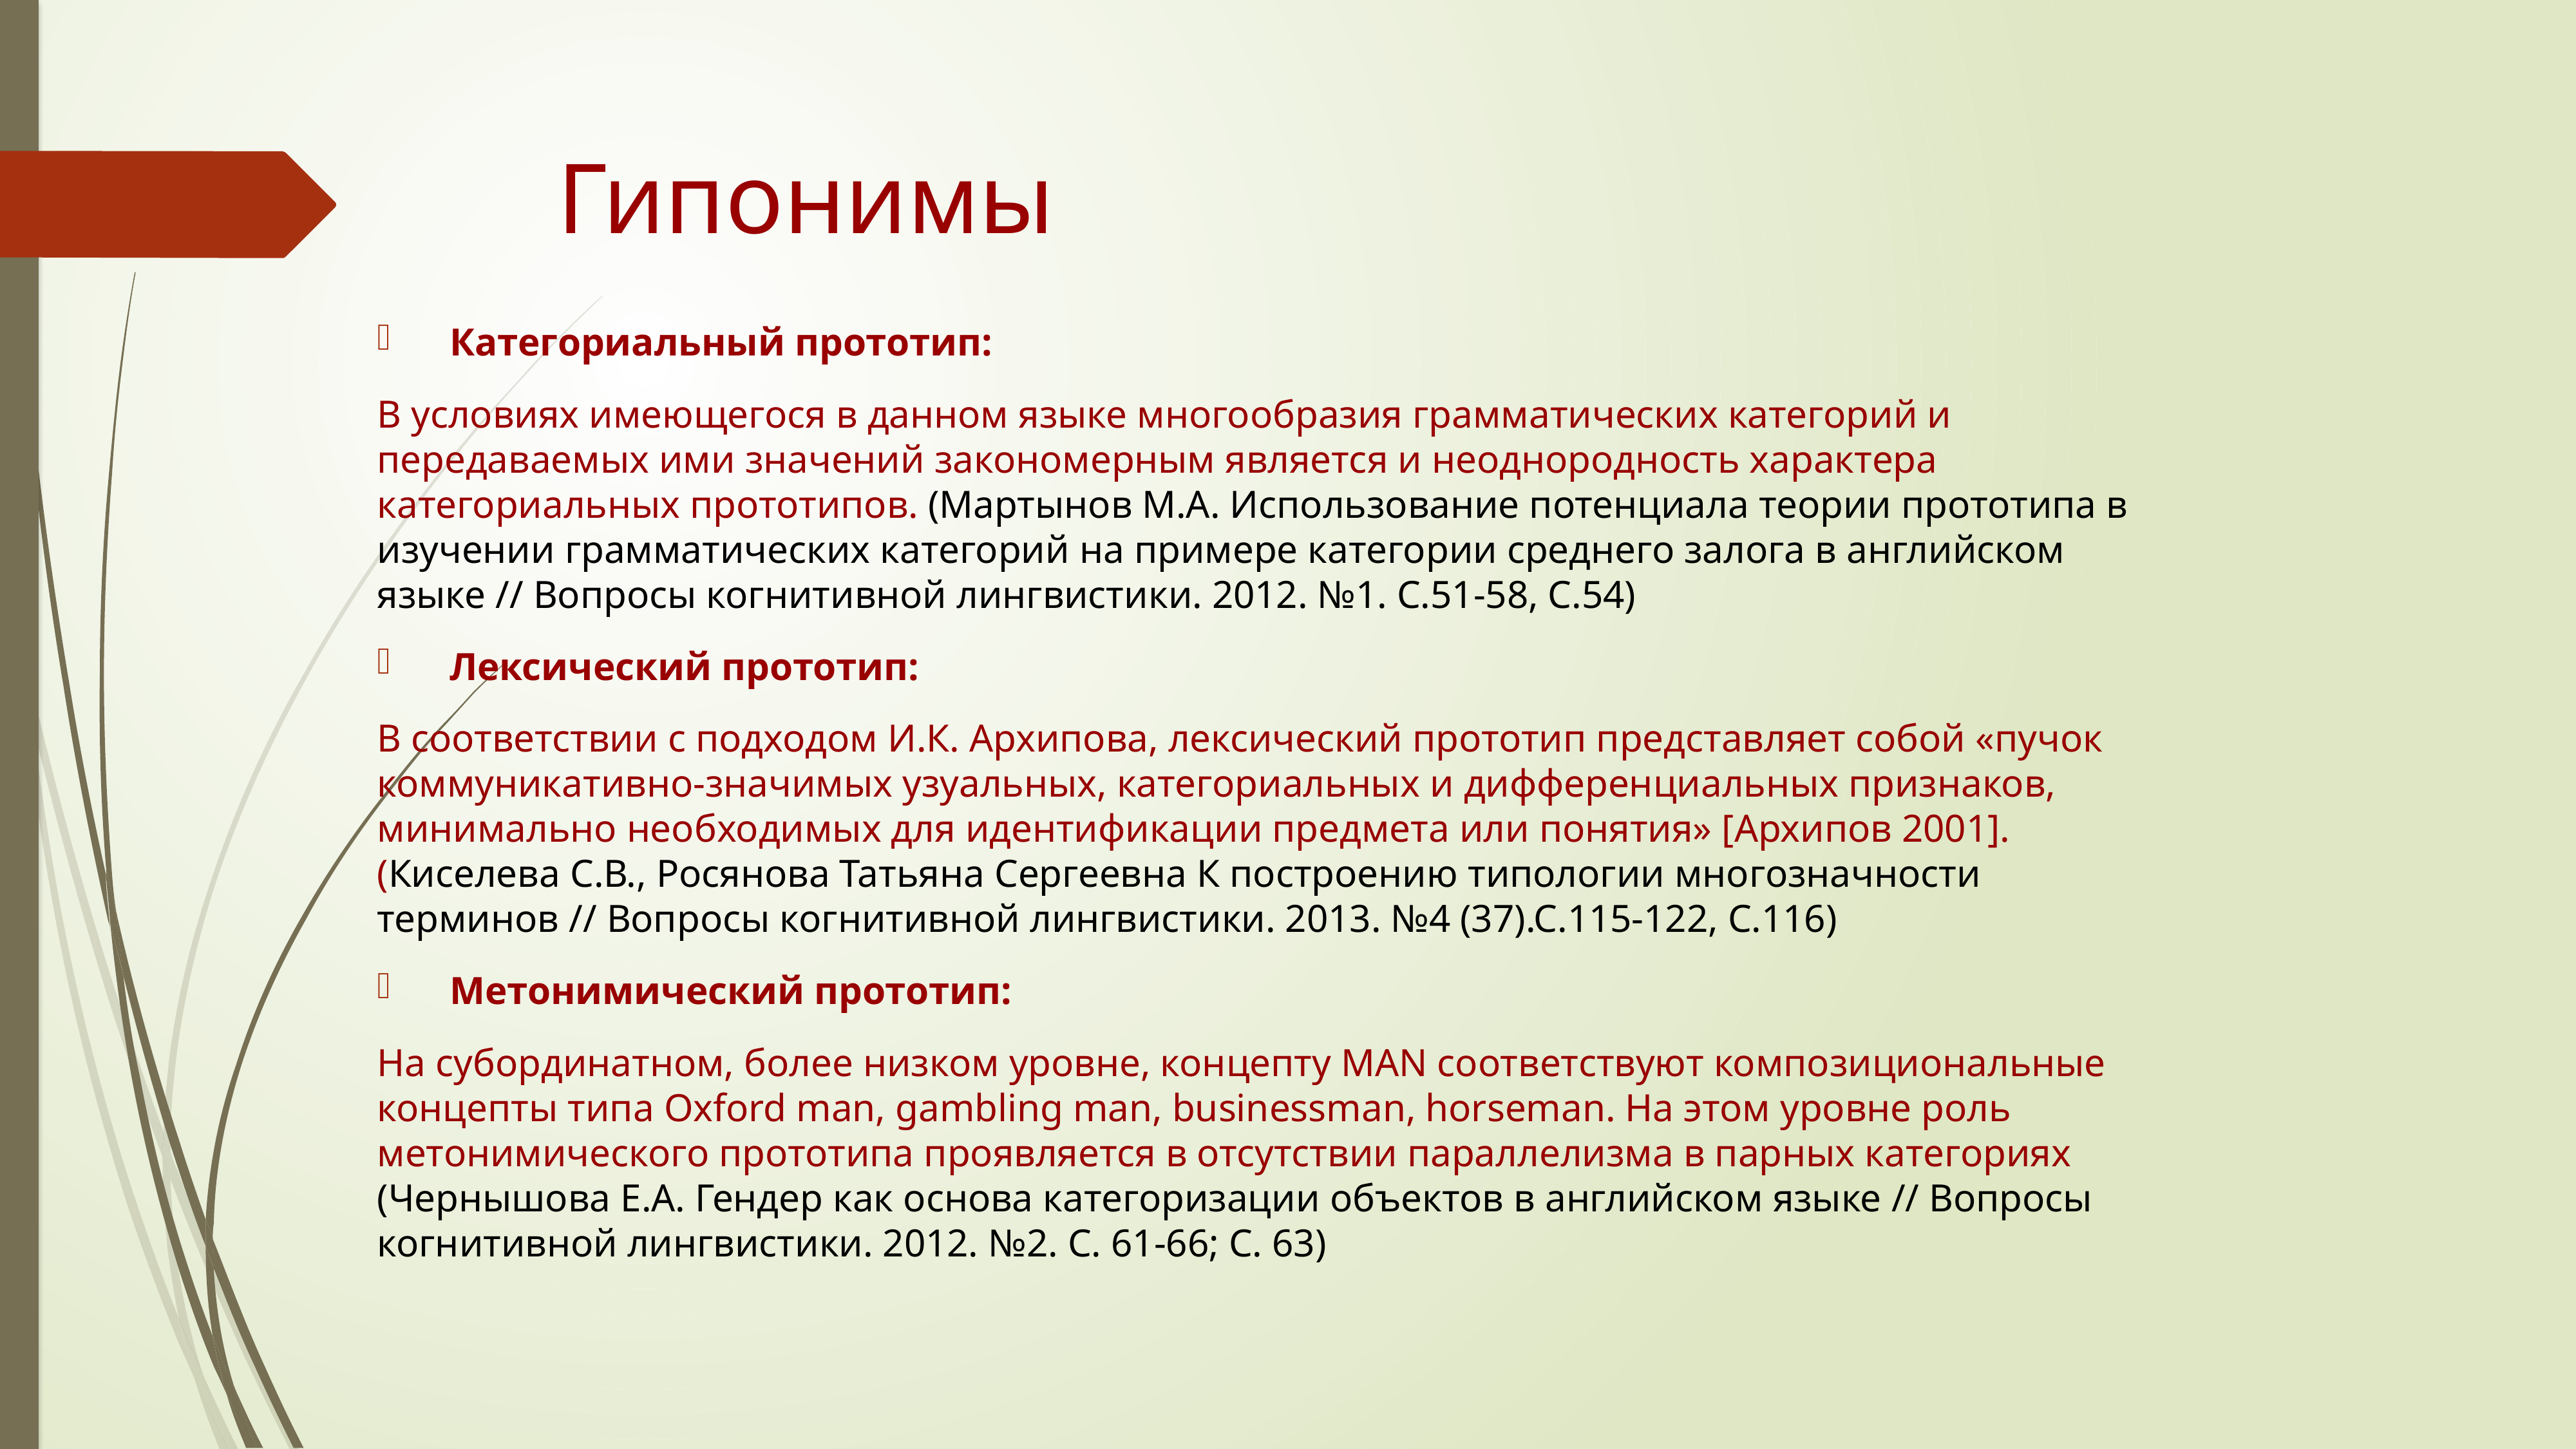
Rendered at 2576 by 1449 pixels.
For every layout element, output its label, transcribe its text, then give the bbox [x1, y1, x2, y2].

list Категориальный прототип: В условиях имеющегося в данном языке многообразия грамматических категорий и передаваемых ими значений закономерным является и неоднородность характера категориальных прототипов. (Мартынов М.А. Использование потенциала теории прототипа в изучении грамматических категорий на примере категории среднего залога в английском языке // Вопросы когнитивной лингвистики. 2012. №1. С.51-58, С.54) Лексический прототип: В соответствии с подходом И.К. Архипова, лексический прототип представляет собой «пучок коммуникативно-значимых узуальных, категориальных и дифференциальных признаков, минимально необходимых для идентификации предмета или понятия» [Архипов 2001]. (Киселева С.В., Росянова Татьяна Сергеевна К построению типологии многозначности терминов // Вопросы когнитивной лингвистики. 2013. №4 (37).С.115-122, С.116) Метонимический прототип: На субординатном, более низком уровне, концепту MAN соответствуют композициональные концепты типа Oxford man, gambling man, businessman, horseman. На этом уровне роль метонимического прототипа проявляется в отсутствии параллелизма в парных категориях (Чернышова Е.А. Гендер как основа категоризации объектов в английском языке // Вопросы когнитивной лингвистики. 2012. №2. С. 61-66; С. 63) [367, 314, 2171, 1204]
title Гипонимы [547, 131, 2431, 402]
